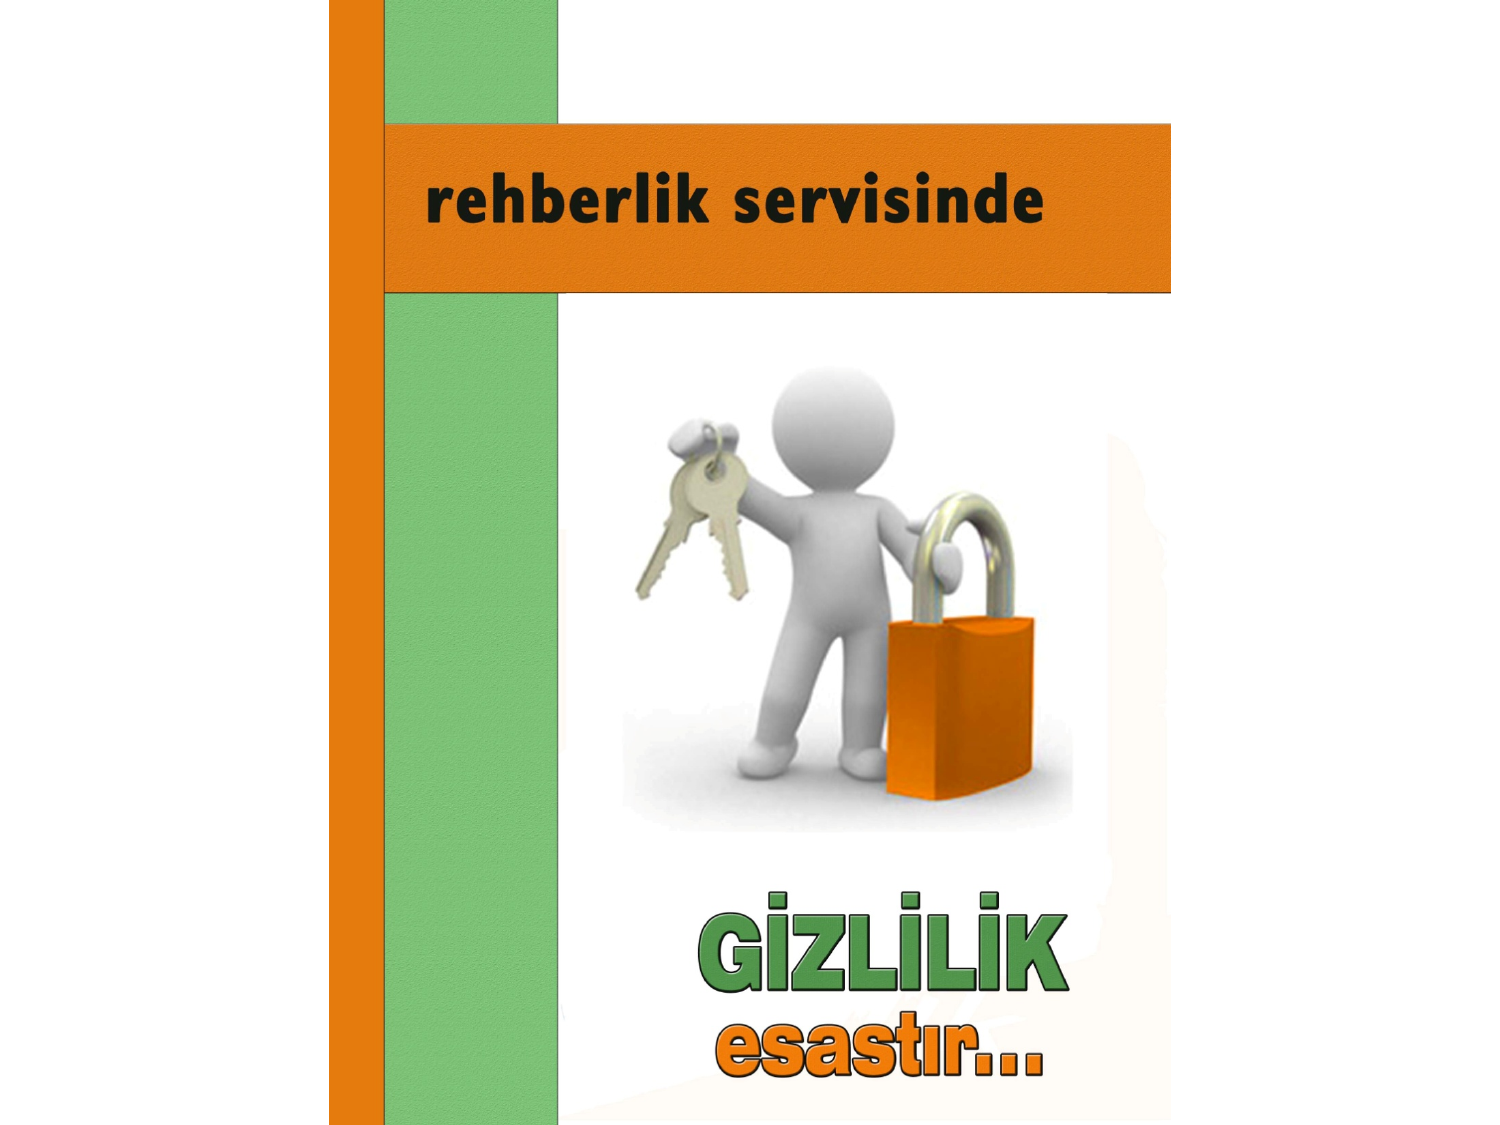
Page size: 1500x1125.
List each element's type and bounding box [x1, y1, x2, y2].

picture [328, 0, 1171, 1125]
